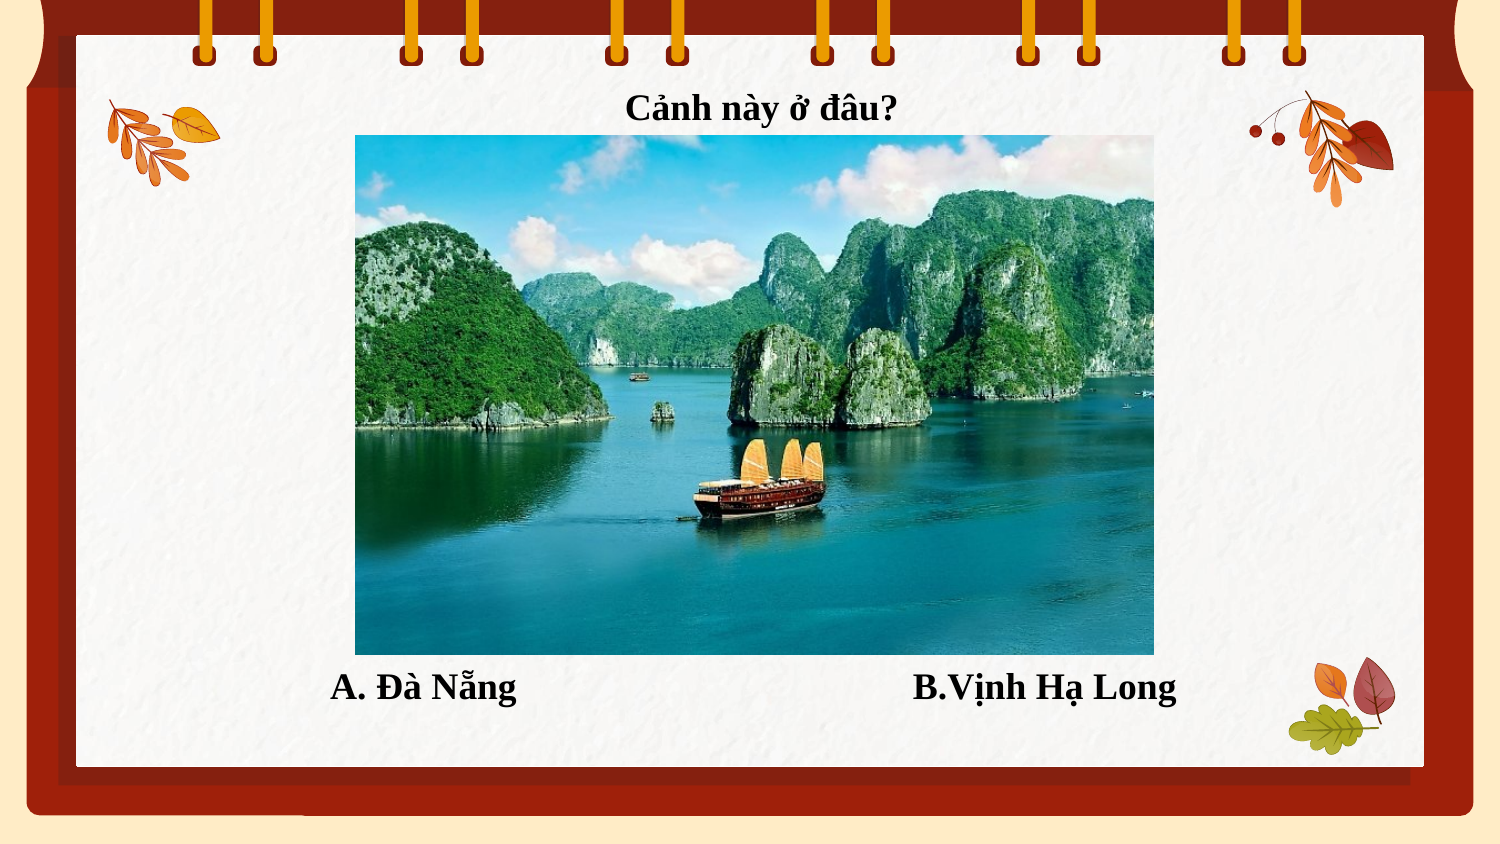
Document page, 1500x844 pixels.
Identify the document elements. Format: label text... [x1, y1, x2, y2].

picture [76, 36, 1424, 766]
text_box B.Vịnh Hạ Long [898, 654, 1263, 715]
text_box A. Đà Nẵng [315, 654, 594, 715]
text_box Cảnh này ở đâu? [609, 75, 1027, 134]
